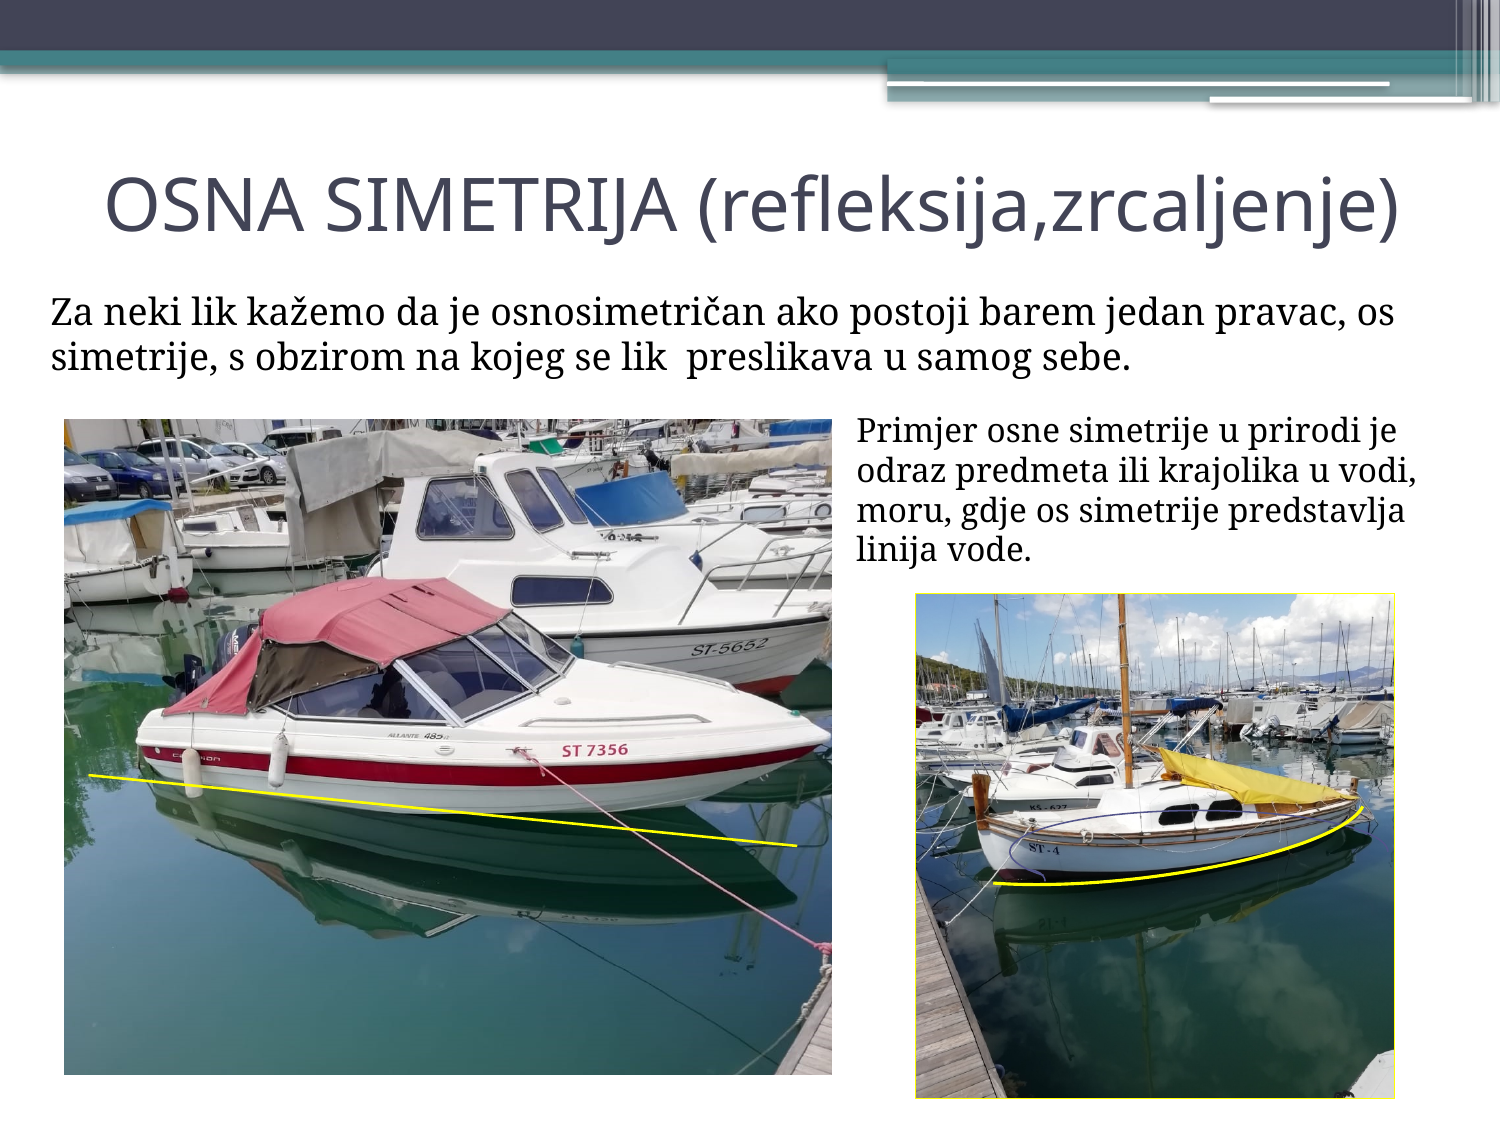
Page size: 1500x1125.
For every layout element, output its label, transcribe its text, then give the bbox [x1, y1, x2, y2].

picture [64, 419, 832, 1075]
text_box Za neki lik kažemo da je osnosimetričan ako postoji barem jedan pravac, os simetrije, s obzirom na kojeg se lik preslikava u samog sebe. [35, 280, 1430, 386]
title OSNA SIMETRIJA (refleksija,zrcaljenje) [88, 137, 1427, 266]
text_box Primjer osne simetrije u prirodi je odraz predmeta ili krajolika u vodi, moru, gdje os simetrije predstavlja linija vode. [841, 401, 1471, 576]
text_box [88, 774, 798, 847]
picture [915, 592, 1396, 1100]
